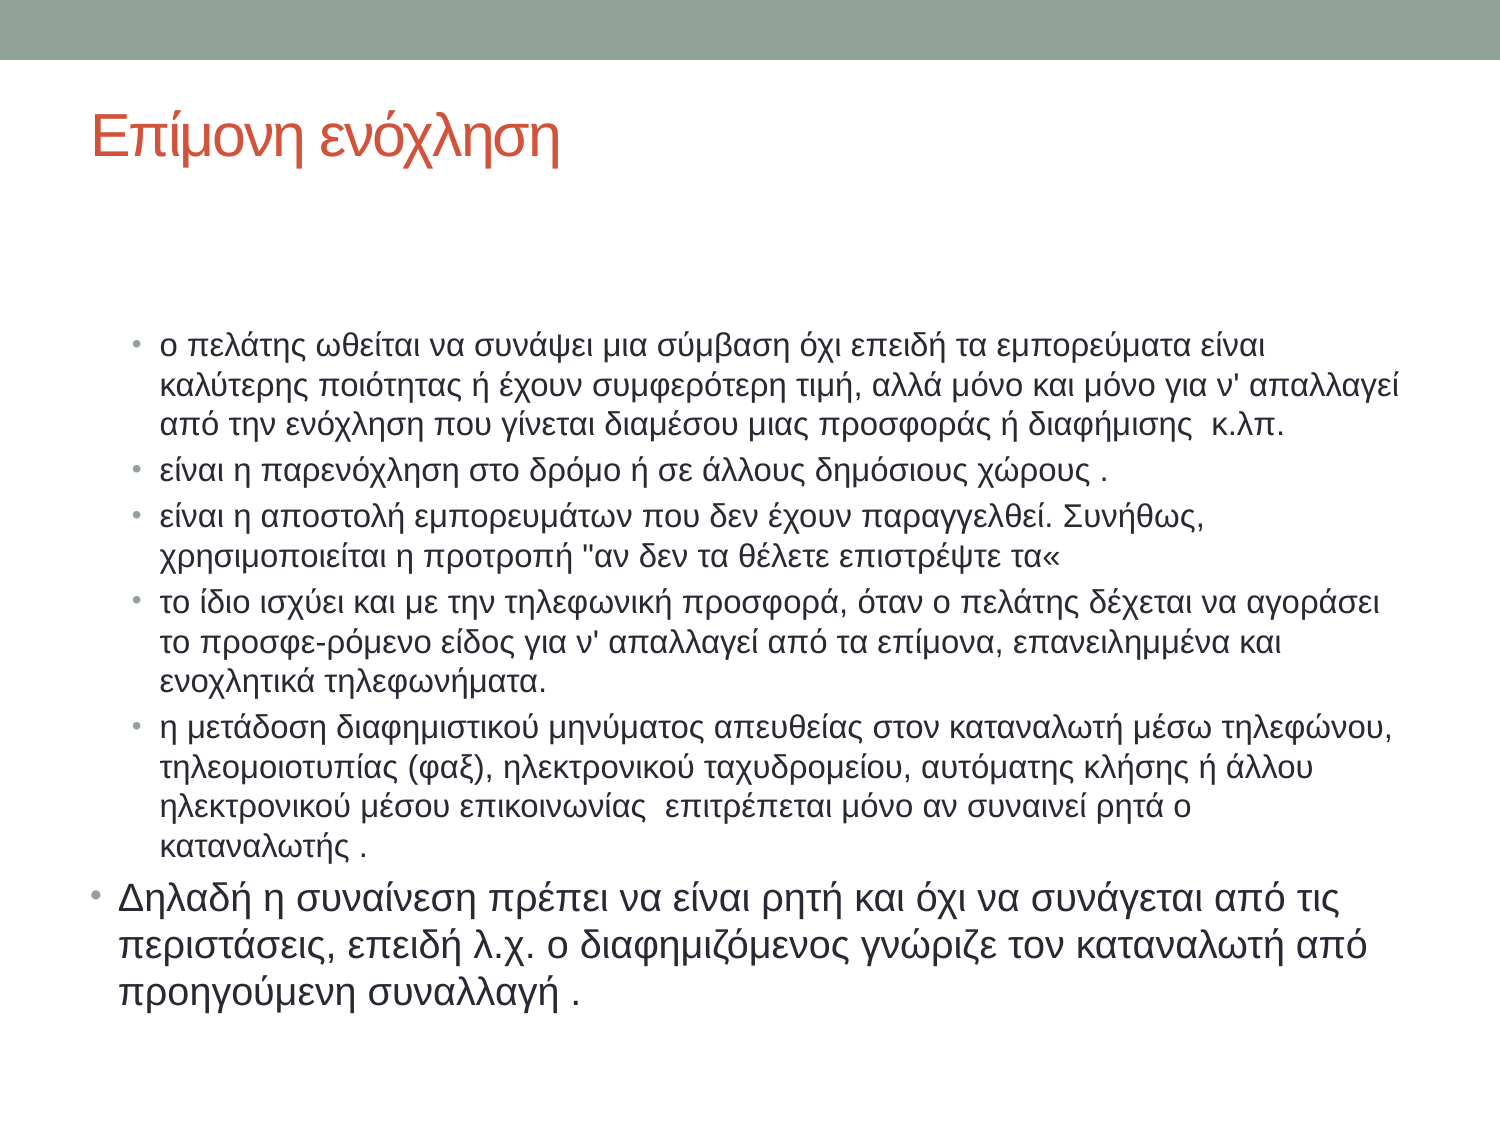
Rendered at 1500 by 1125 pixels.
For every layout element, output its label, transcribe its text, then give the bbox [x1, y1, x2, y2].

list ο πελάτης ωθείται να συνάψει μια σύμβαση όχι επειδή τα εμπορεύματα είναι καλύτερης ποιότητας ή έχουν συμφερότερη τιμή, αλλά μόνο και μόνο για ν' απαλλαγεί από την ενόχληση που γίνεται διαμέσου μιας προσφοράς ή διαφήμισης κ.λπ. είναι η παρενόχληση στο δρόμο ή σε άλλους δημόσιους χώρους . είναι η αποστολή εμπορευμάτων που δεν έχουν παραγγελθεί. Συνήθως, χρησιμοποιείται η προτροπή "αν δεν τα θέλετε επιστρέψτε τα« το ίδιο ισχύει και με την τηλεφωνική προσφορά, όταν ο πελάτης δέχεται να αγοράσει το προσφε-ρόμενο είδος για ν' απαλλαγεί από τα επίμονα, επανειλημμένα και ενοχλητικά τηλεφωνήματα. η μετάδοση διαφημιστικού μηνύματος απευθείας στον καταναλωτή μέσω τηλεφώνου, τηλεομοιοτυπίας (φαξ), ηλεκτρονικού ταχυδρομείου, αυτόματης κλήσης ή άλλου ηλεκτρονικού μέσου επικοινωνίας επιτρέπεται μόνο αν συναινεί ρητά ο καταναλωτής . Δηλαδή η συναίνεση πρέπει να είναι ρητή και όχι να συνάγεται από τις περιστάσεις, επειδή λ.χ. ο διαφημιζόμενος γνώριζε τον καταναλωτή από προηγούμενη συναλλαγή . [75, 262, 1425, 1063]
title Επίμονη ενόχληση [75, 87, 1425, 250]
